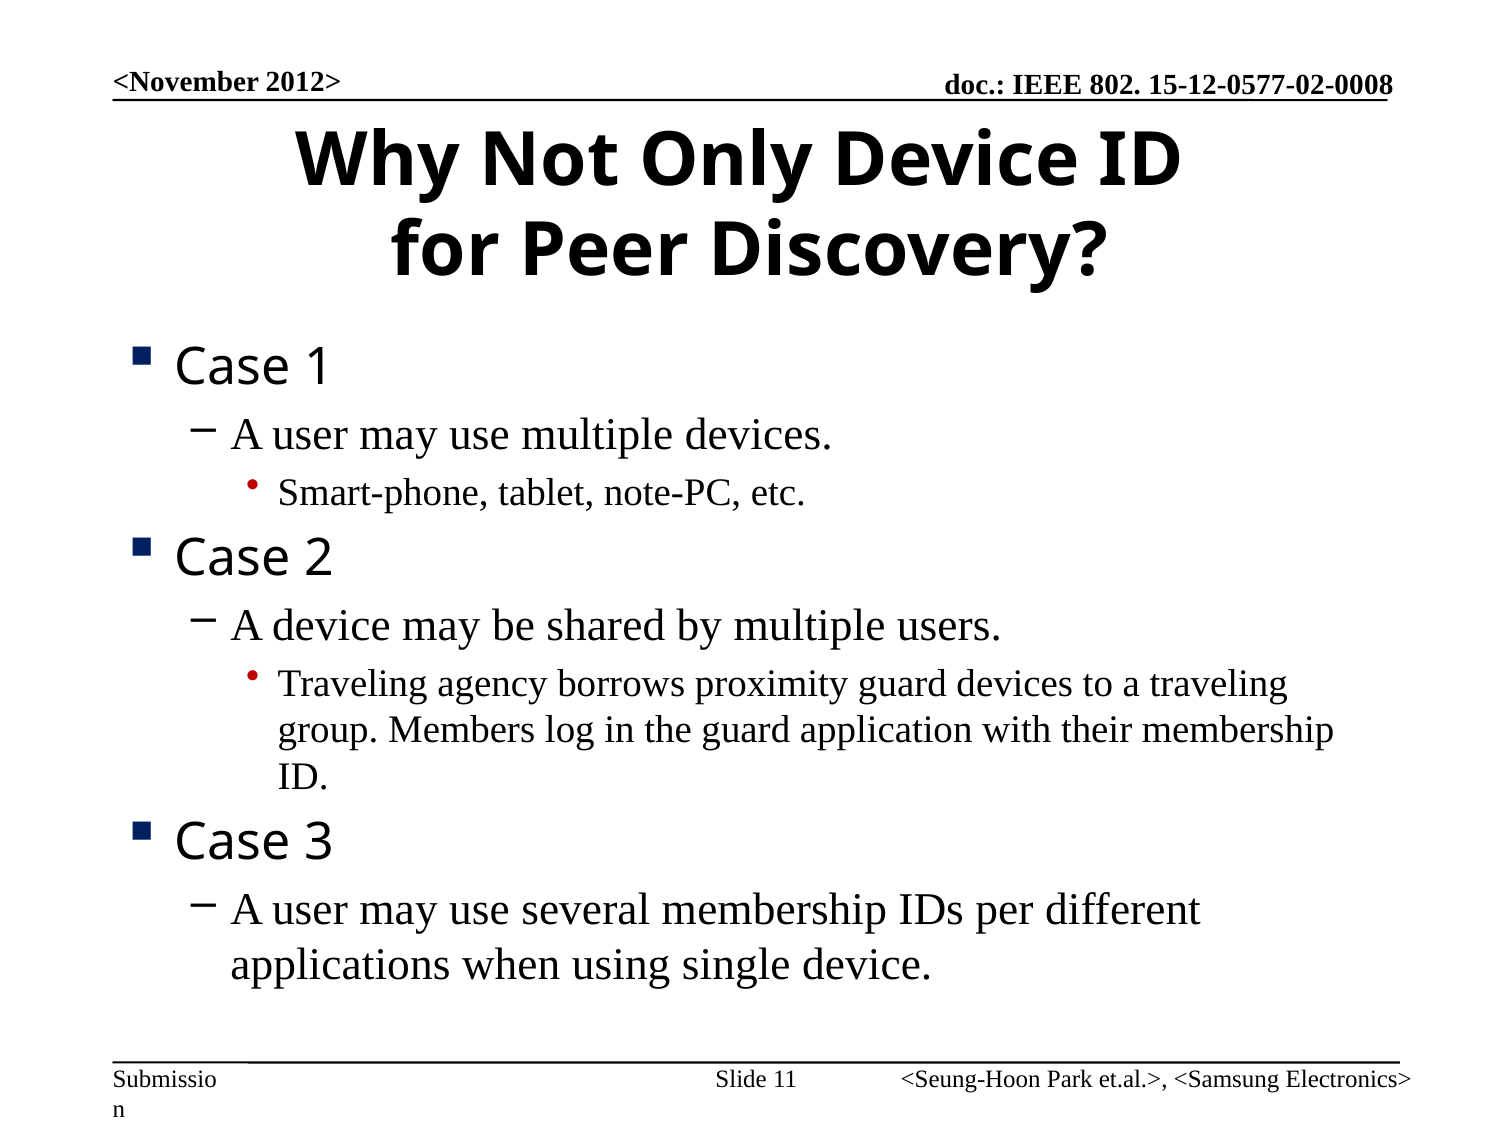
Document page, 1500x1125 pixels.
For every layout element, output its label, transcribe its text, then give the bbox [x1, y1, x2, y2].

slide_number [112, 61, 376, 98]
footer <Seung-Hoon Park et.al.>, <Samsung Electronics> [855, 1061, 1413, 1093]
title Why Not Only Device ID for Peer Discovery? [112, 112, 1388, 288]
slide_number Slide 11 [712, 1061, 800, 1093]
list Case 1 A user may use multiple devices. Smart-phone, tablet, note-PC, etc. Case 2 A device may be shared by multiple users. Traveling agency borrows proximity guard devices to a traveling group. Members log in the guard application with their membership ID. Case 3 A user may use several membership IDs per different applications when using single device. [112, 324, 1388, 1001]
